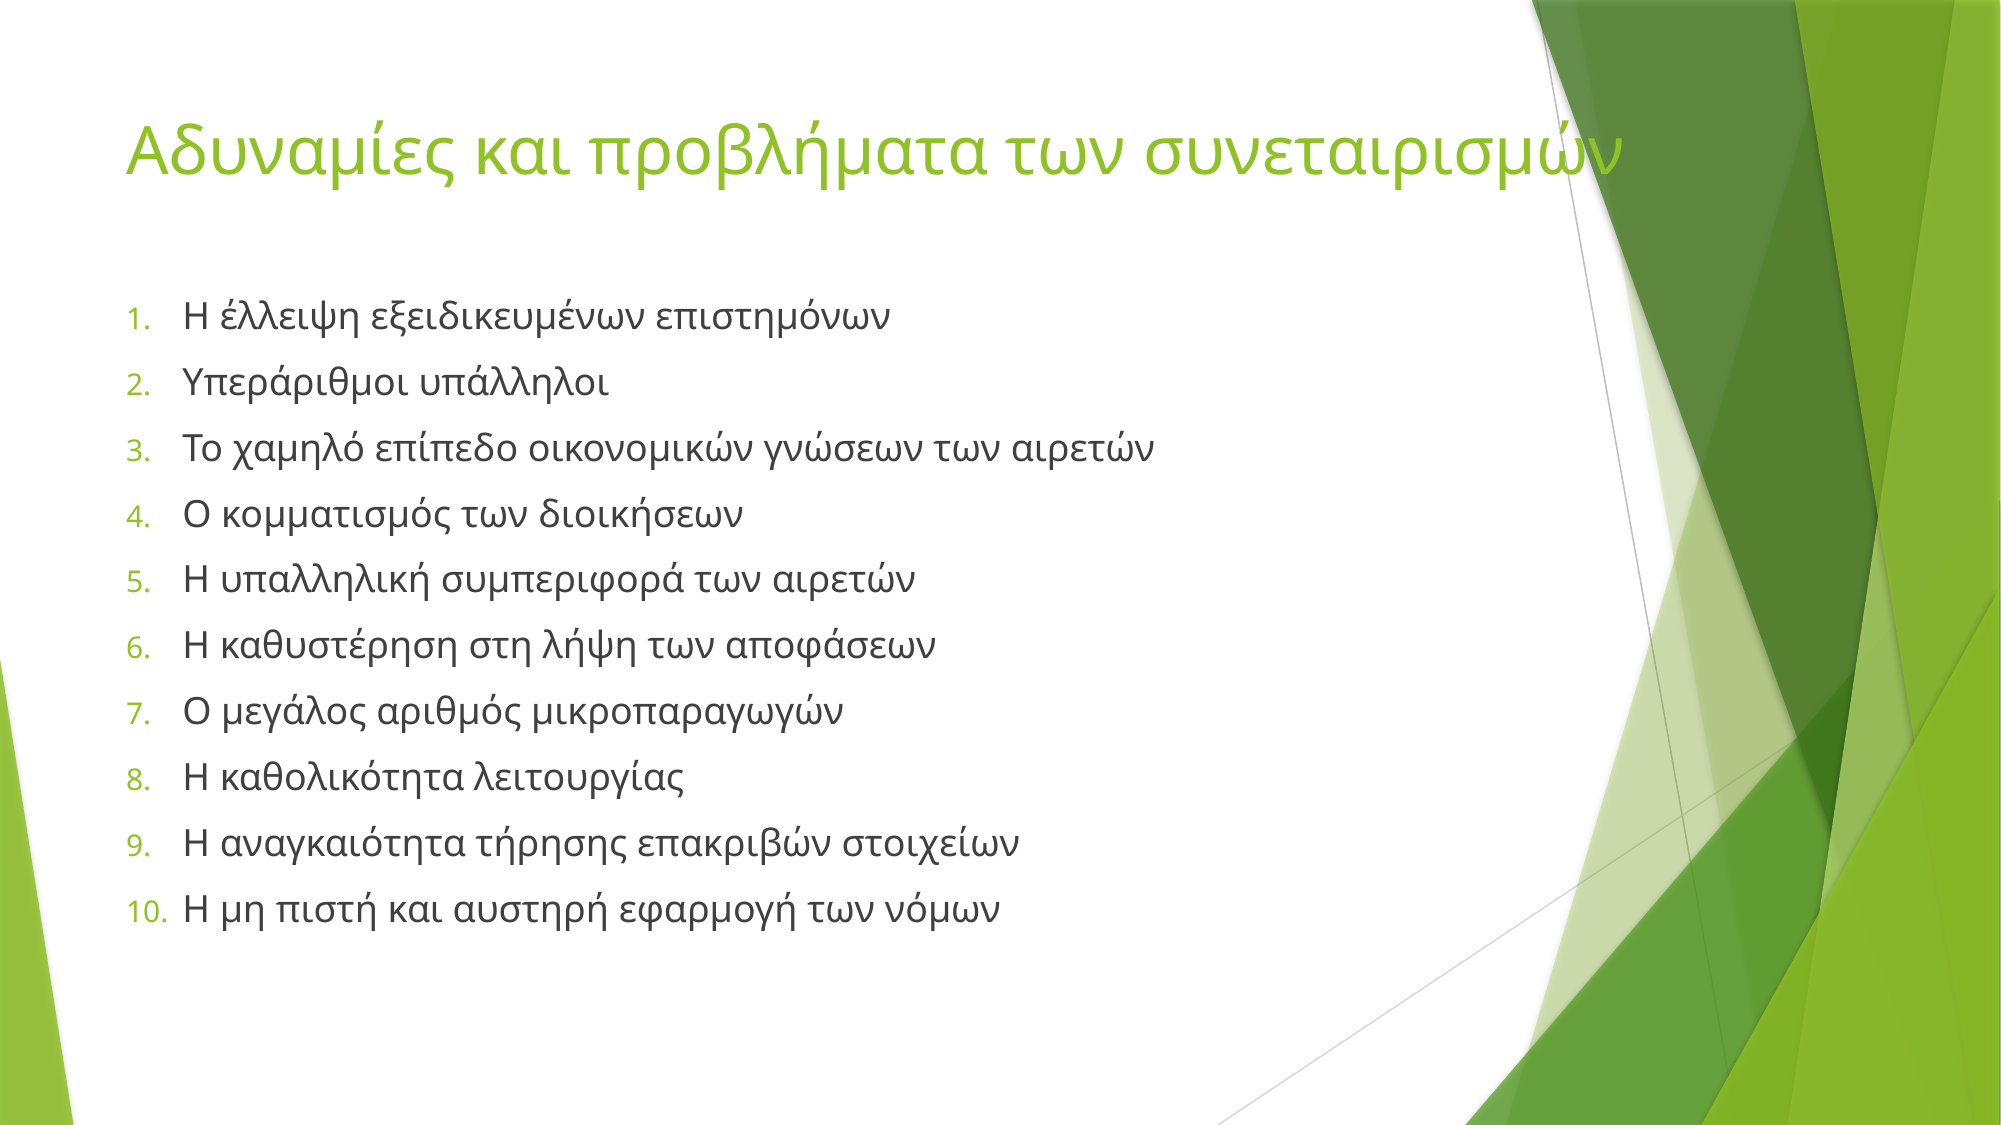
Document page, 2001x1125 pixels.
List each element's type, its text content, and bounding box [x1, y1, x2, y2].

title Αδυναμίες και προβλήματα των συνεταιρισμών [111, 99, 1649, 206]
list Η έλλειψη εξειδικευμένων επιστημόνων Υπεράριθμοι υπάλληλοι Το χαμηλό επίπεδο οικονομικών γνώσεων των αιρετών Ο κομματισμός των διοικήσεων Η υπαλληλική συμπεριφορά των αιρετών Η καθυστέρηση στη λήψη των αποφάσεων Ο μεγάλος αριθμός μικροπαραγωγών Η καθολικότητα λειτουργίας Η αναγκαιότητα τήρησης επακριβών στοιχείων Η μη πιστή και αυστηρή εφαρμογή των νόμων [111, 284, 1522, 991]
